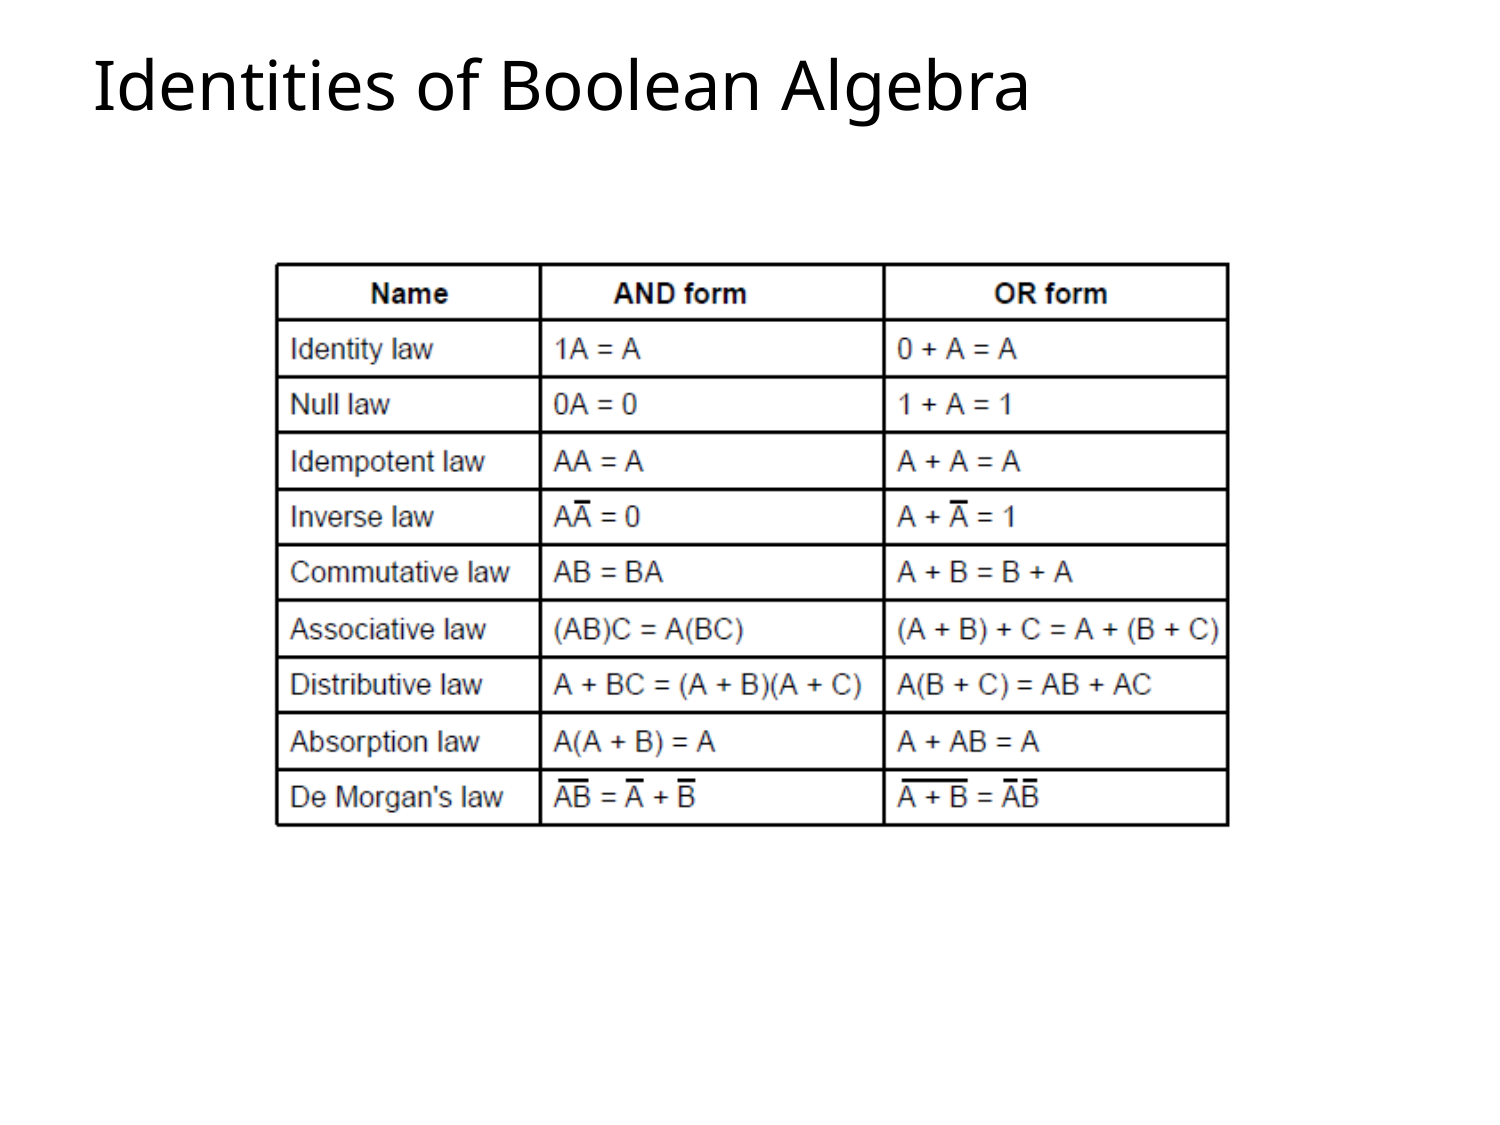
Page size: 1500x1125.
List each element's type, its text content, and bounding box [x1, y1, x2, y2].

title Identities of Boolean Algebra [78, 1, 1375, 177]
picture [246, 247, 1254, 845]
